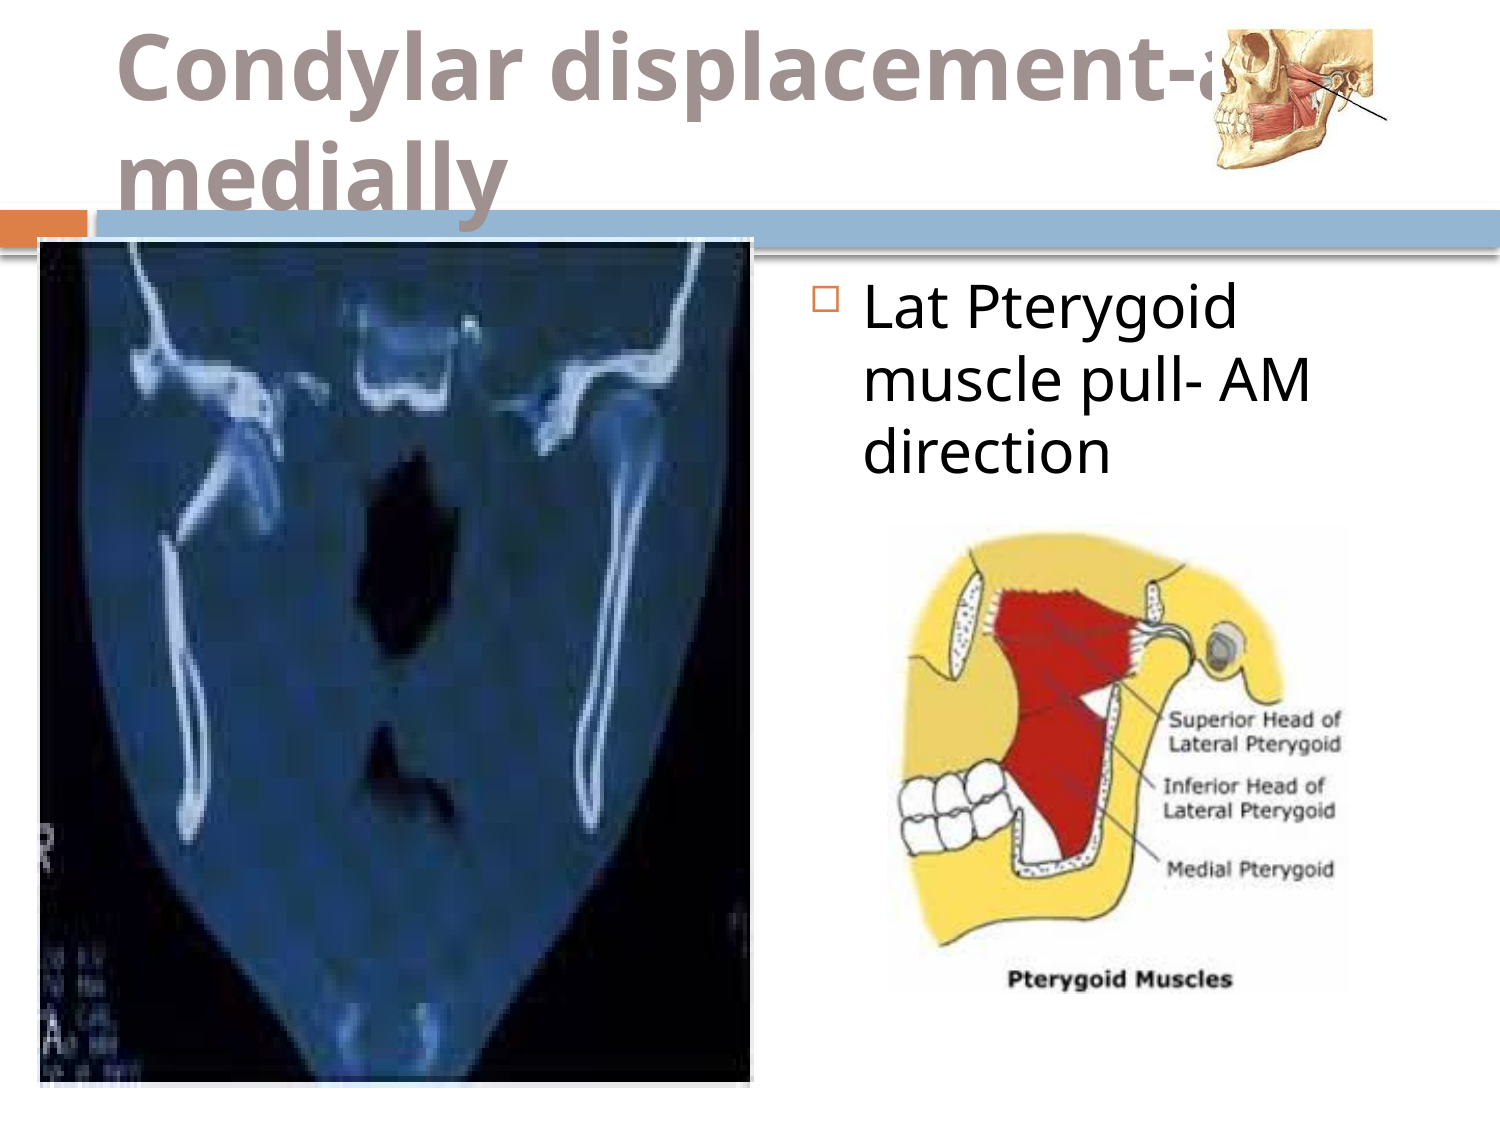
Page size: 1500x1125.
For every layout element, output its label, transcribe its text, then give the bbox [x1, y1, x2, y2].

list Lat Pterygoid muscle pull- AM direction [794, 260, 1433, 1011]
picture [1212, 20, 1401, 190]
title Condylar displacement-ant medially [99, 37, 1438, 200]
picture [887, 524, 1351, 994]
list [37, 237, 754, 1088]
